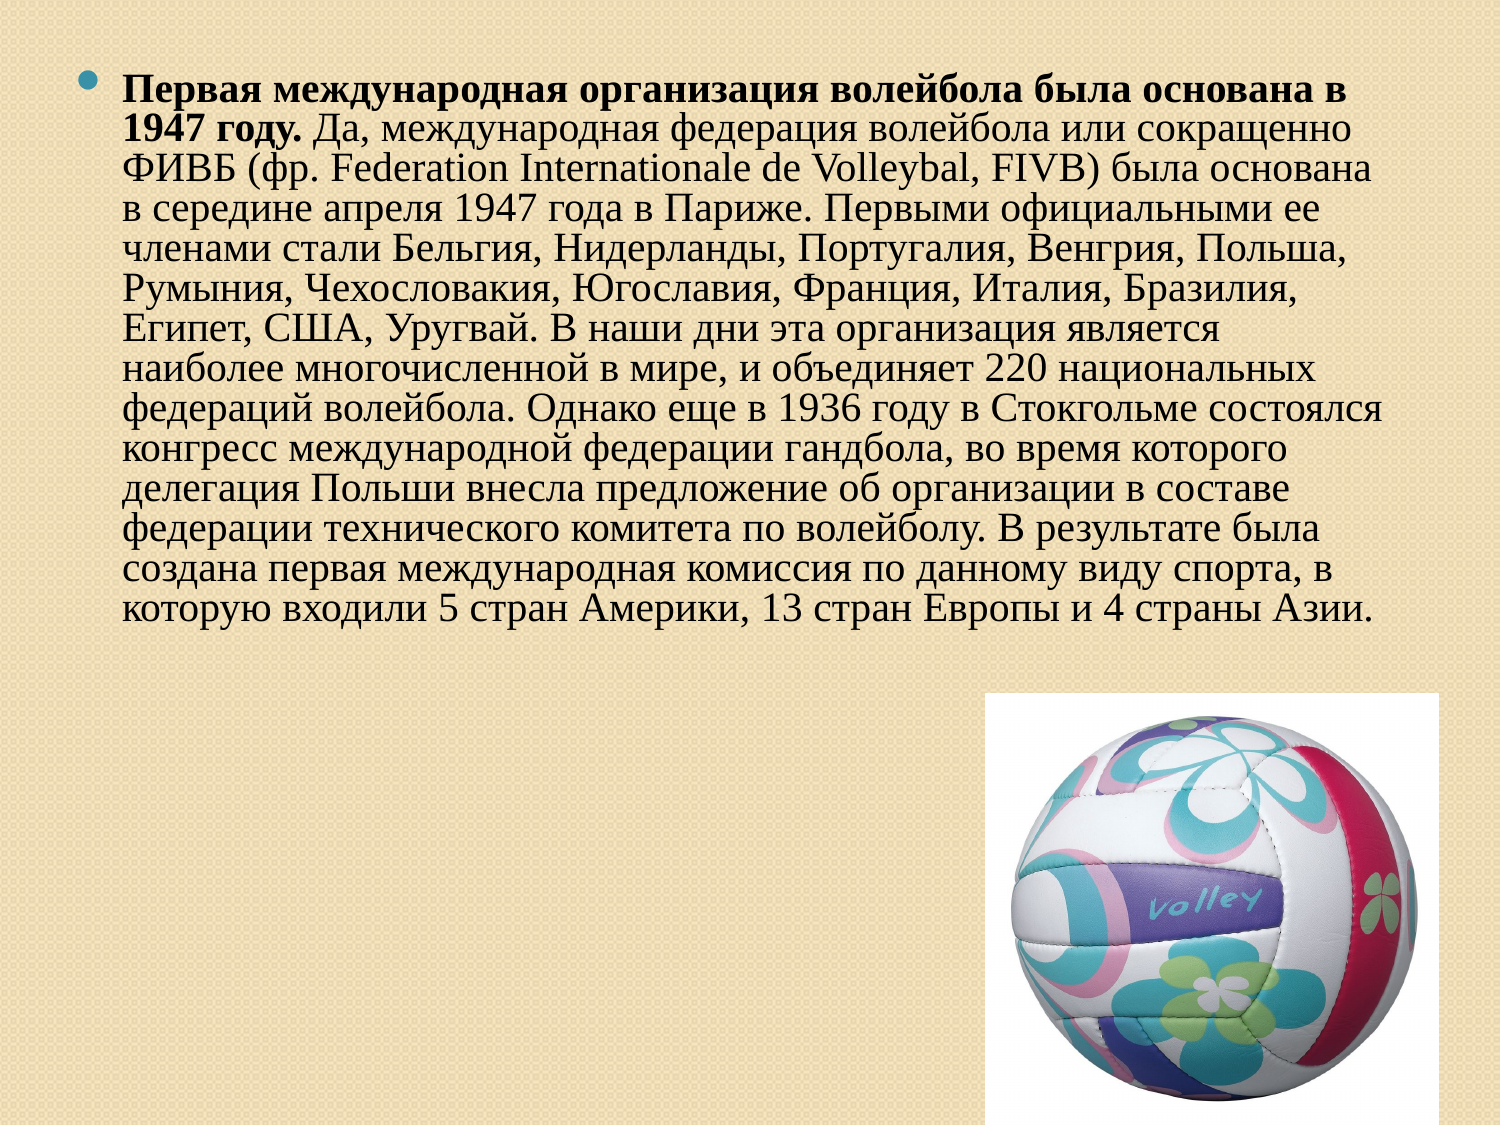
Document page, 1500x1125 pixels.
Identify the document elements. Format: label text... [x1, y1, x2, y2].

list Первая международная организация волейбола была основана в 1947 году. Да, международная федерация волейбола или сокращенно ФИВБ (фр. Federation Internationale de Volleybal, FIVB) была основана в середине апреля 1947 года в Париже. Первыми официальными ее членами стали Бельгия, Нидерланды, Португалия, Венгрия, Польша, Румыния, Чехословакия, Югославия, Франция, Италия, Бразилия, Египет, США, Уругвай. В наши дни эта организация является наиболее многочисленной в мире, и объединяет 220 национальных федераций волейбола. Однако еще в 1936 году в Стокгольме состоялся конгресс международной федерации гандбола, во время которого делегация Польши внесла предложение об организации в составе федерации технического комитета по волейболу. В результате была создана первая международная комиссия по данному виду спорта, в которую входили 5 стран Америки, 13 стран Европы и 4 страны Азии. [46, 0, 1402, 294]
picture [985, 693, 1439, 1125]
